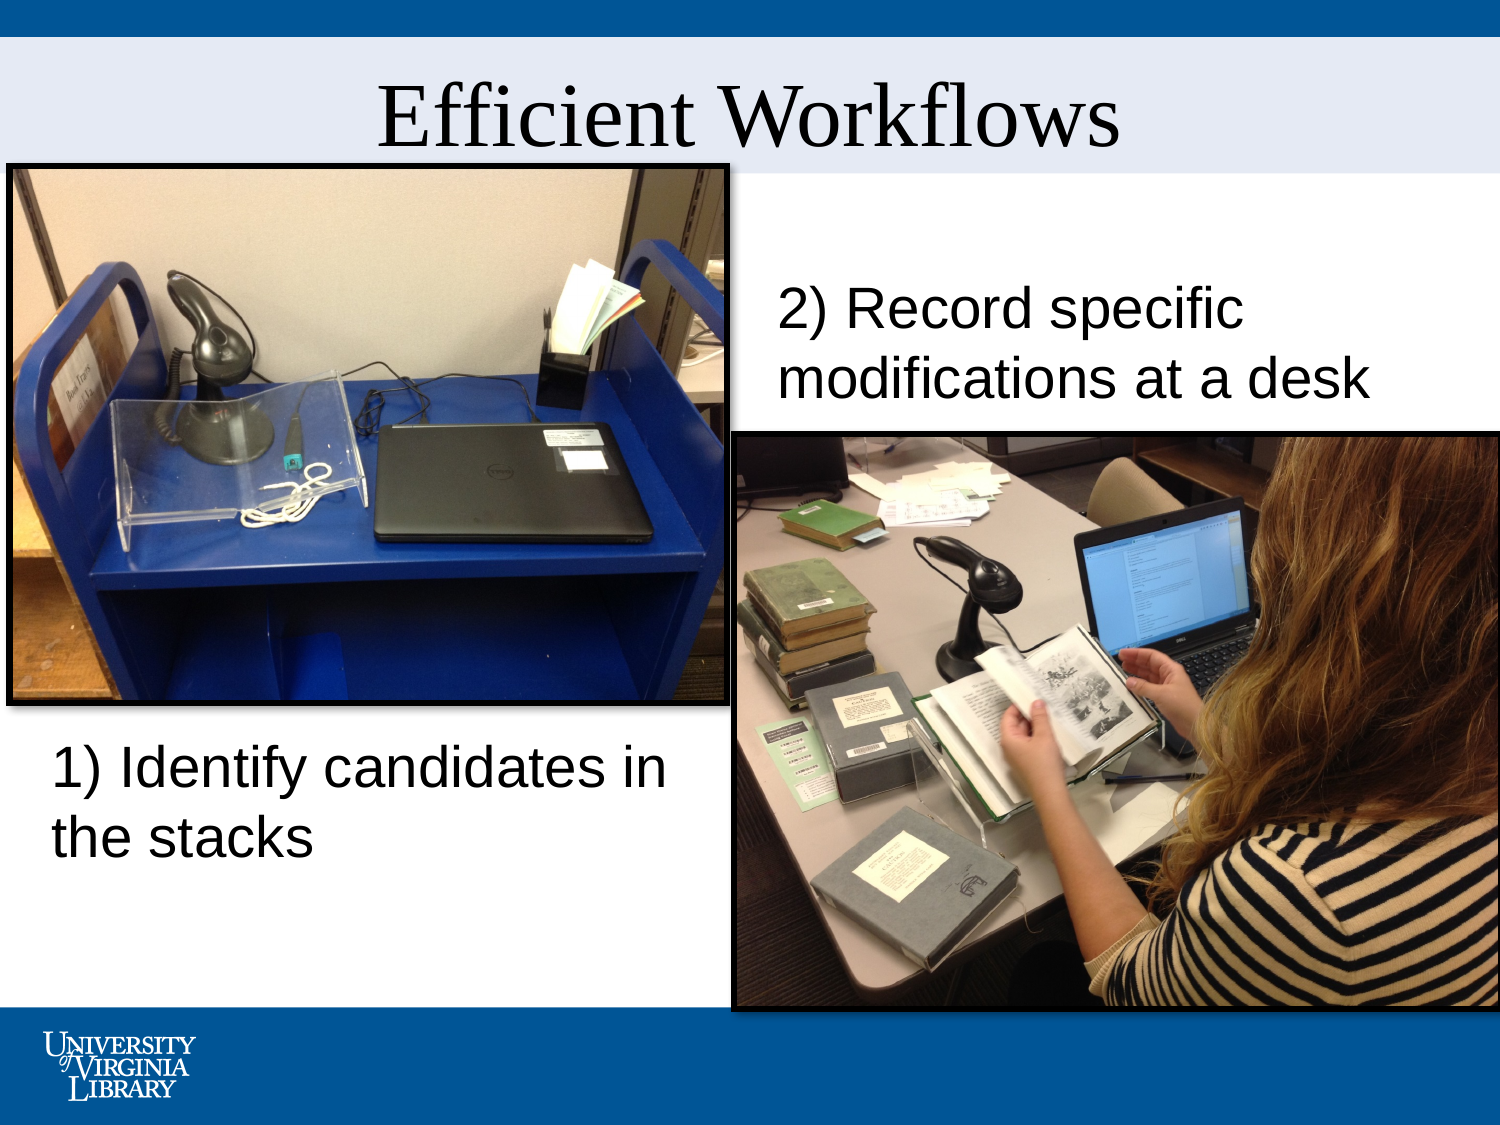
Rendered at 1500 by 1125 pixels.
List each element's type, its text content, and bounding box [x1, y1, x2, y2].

list 2) Record specific modifications at a desk [762, 262, 1425, 430]
text_box 1) Identify candidates in the stacks [36, 721, 700, 1125]
picture [0, 0, 1500, 1125]
picture [737, 437, 1499, 1006]
title Efficient Workflows [75, 45, 1425, 175]
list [12, 168, 724, 701]
